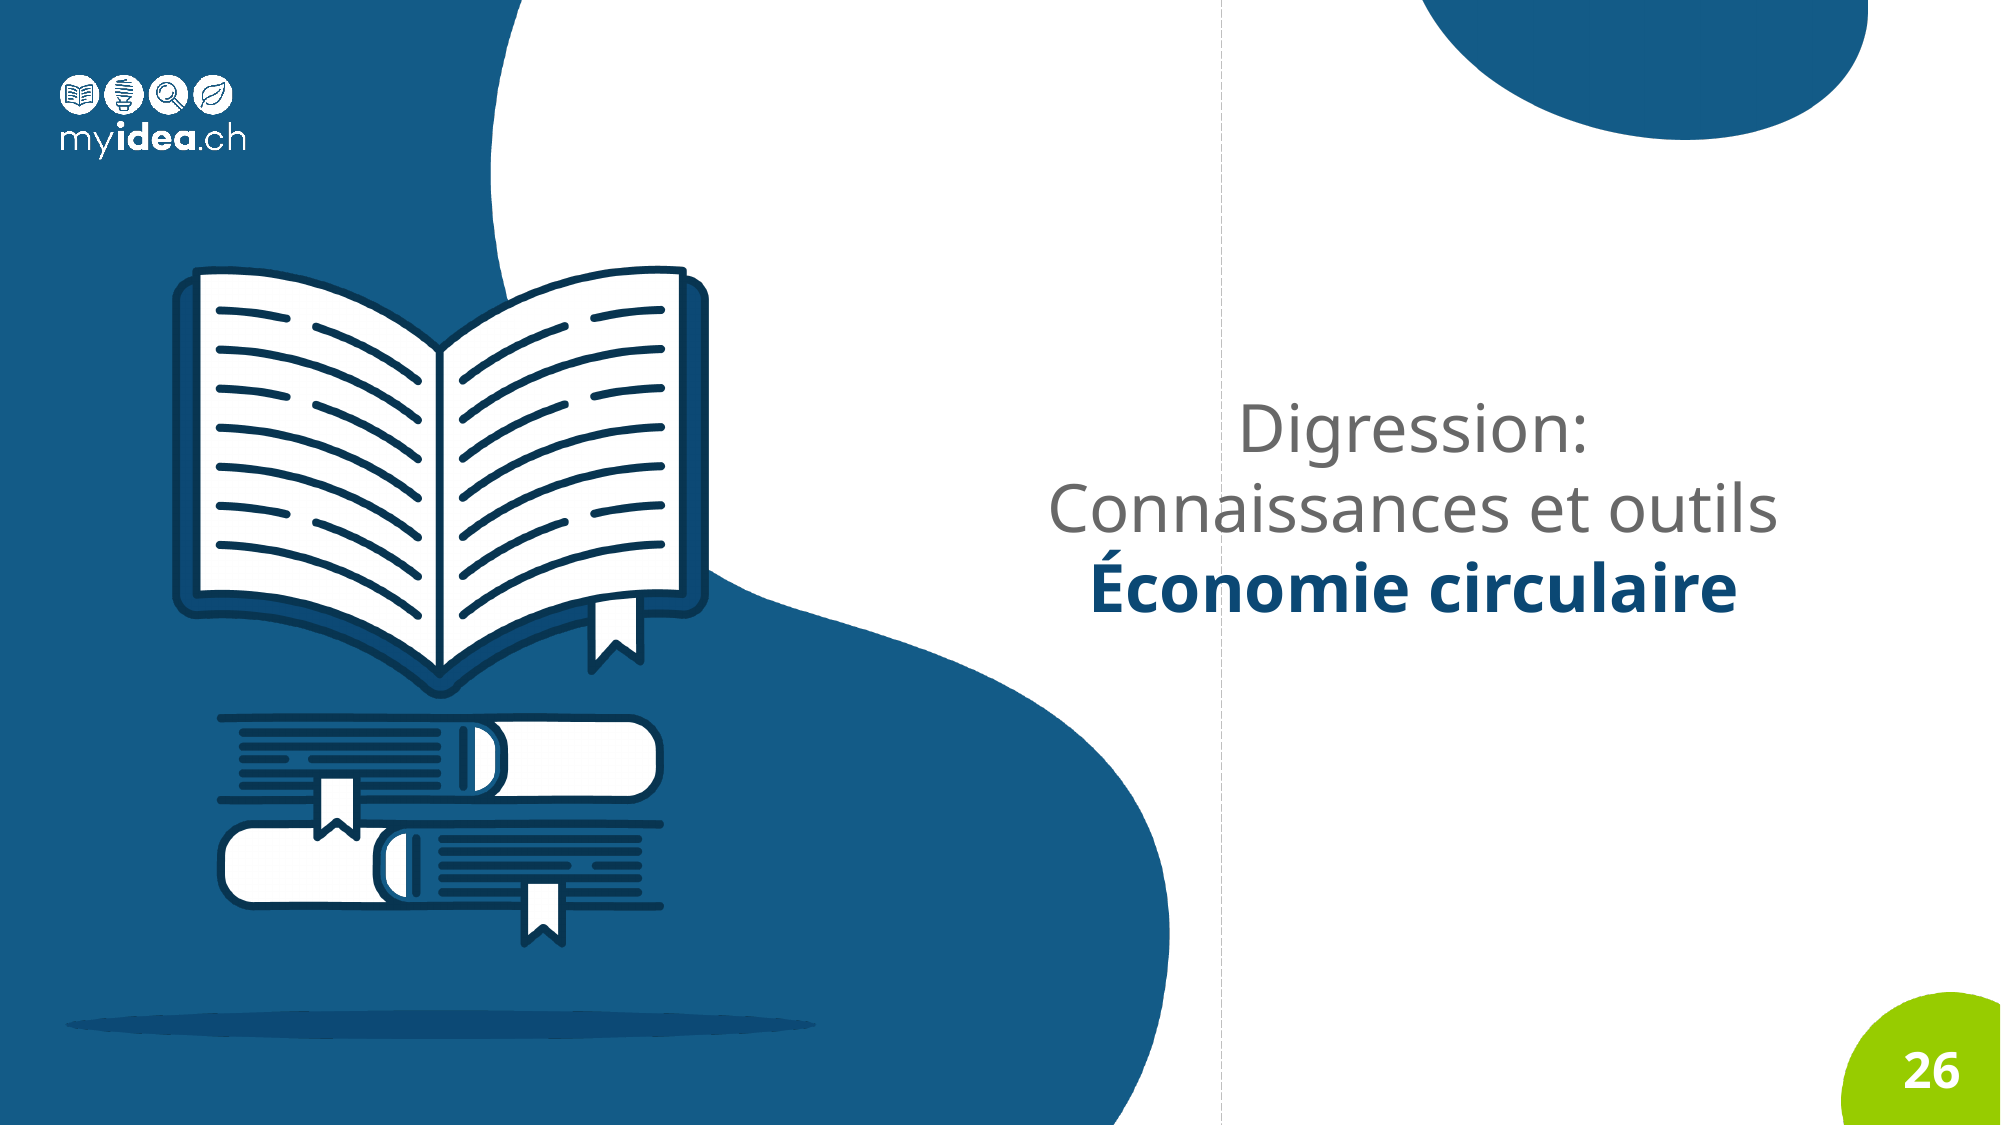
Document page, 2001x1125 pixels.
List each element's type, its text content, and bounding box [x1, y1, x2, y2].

picture [1841, 992, 2001, 1125]
slide_number 26 [1888, 1042, 1976, 1103]
picture [0, 0, 1222, 1125]
picture [1422, 0, 1868, 149]
title Digression: Connaissances et outils Économie circulaire [846, 266, 1982, 634]
